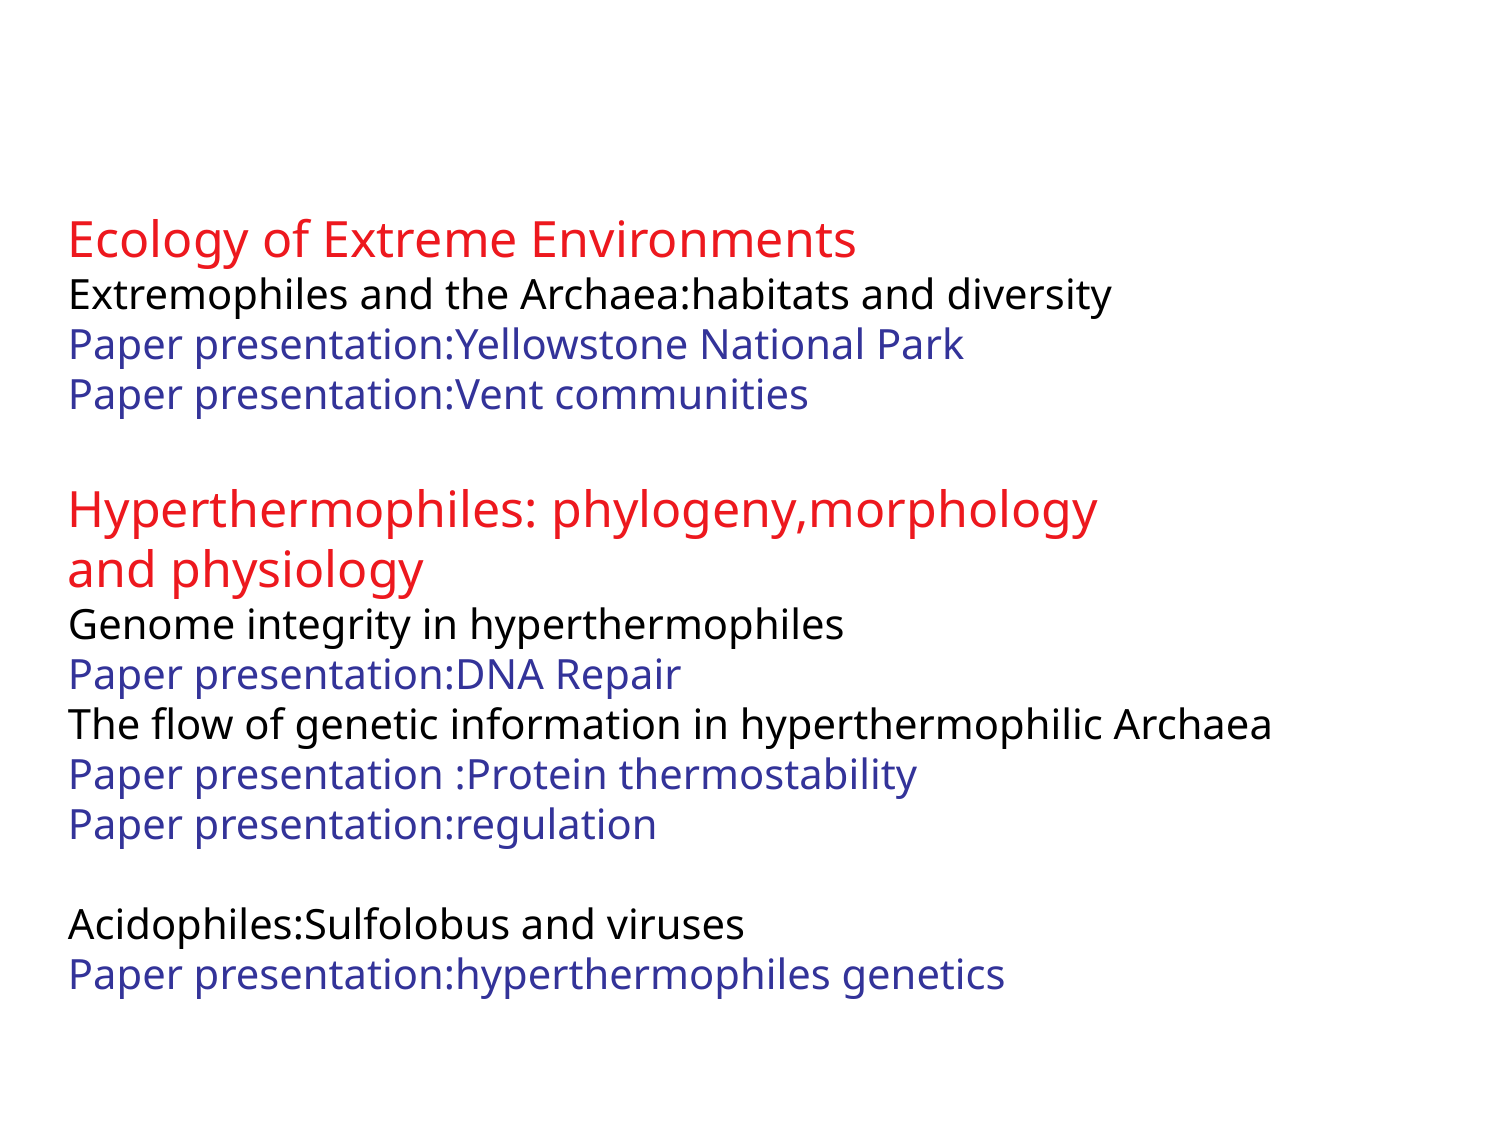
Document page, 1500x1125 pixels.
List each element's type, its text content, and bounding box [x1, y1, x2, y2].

text_box Ecology of Extreme Environments Extremophiles and the Archaea:habitats and diversity Paper presentation:Yellowstone National Park Paper presentation:Vent communities Hyperthermophiles: phylogeny,morphology and physiology Genome integrity in hyperthermophiles Paper presentation:DNA Repair The flow of genetic information in hyperthermophilic Archaea Paper presentation :Protein thermostability Paper presentation:regulation Acidophiles:Sulfolobus and viruses Paper presentation:hyperthermophiles genetics [53, 200, 1289, 1005]
